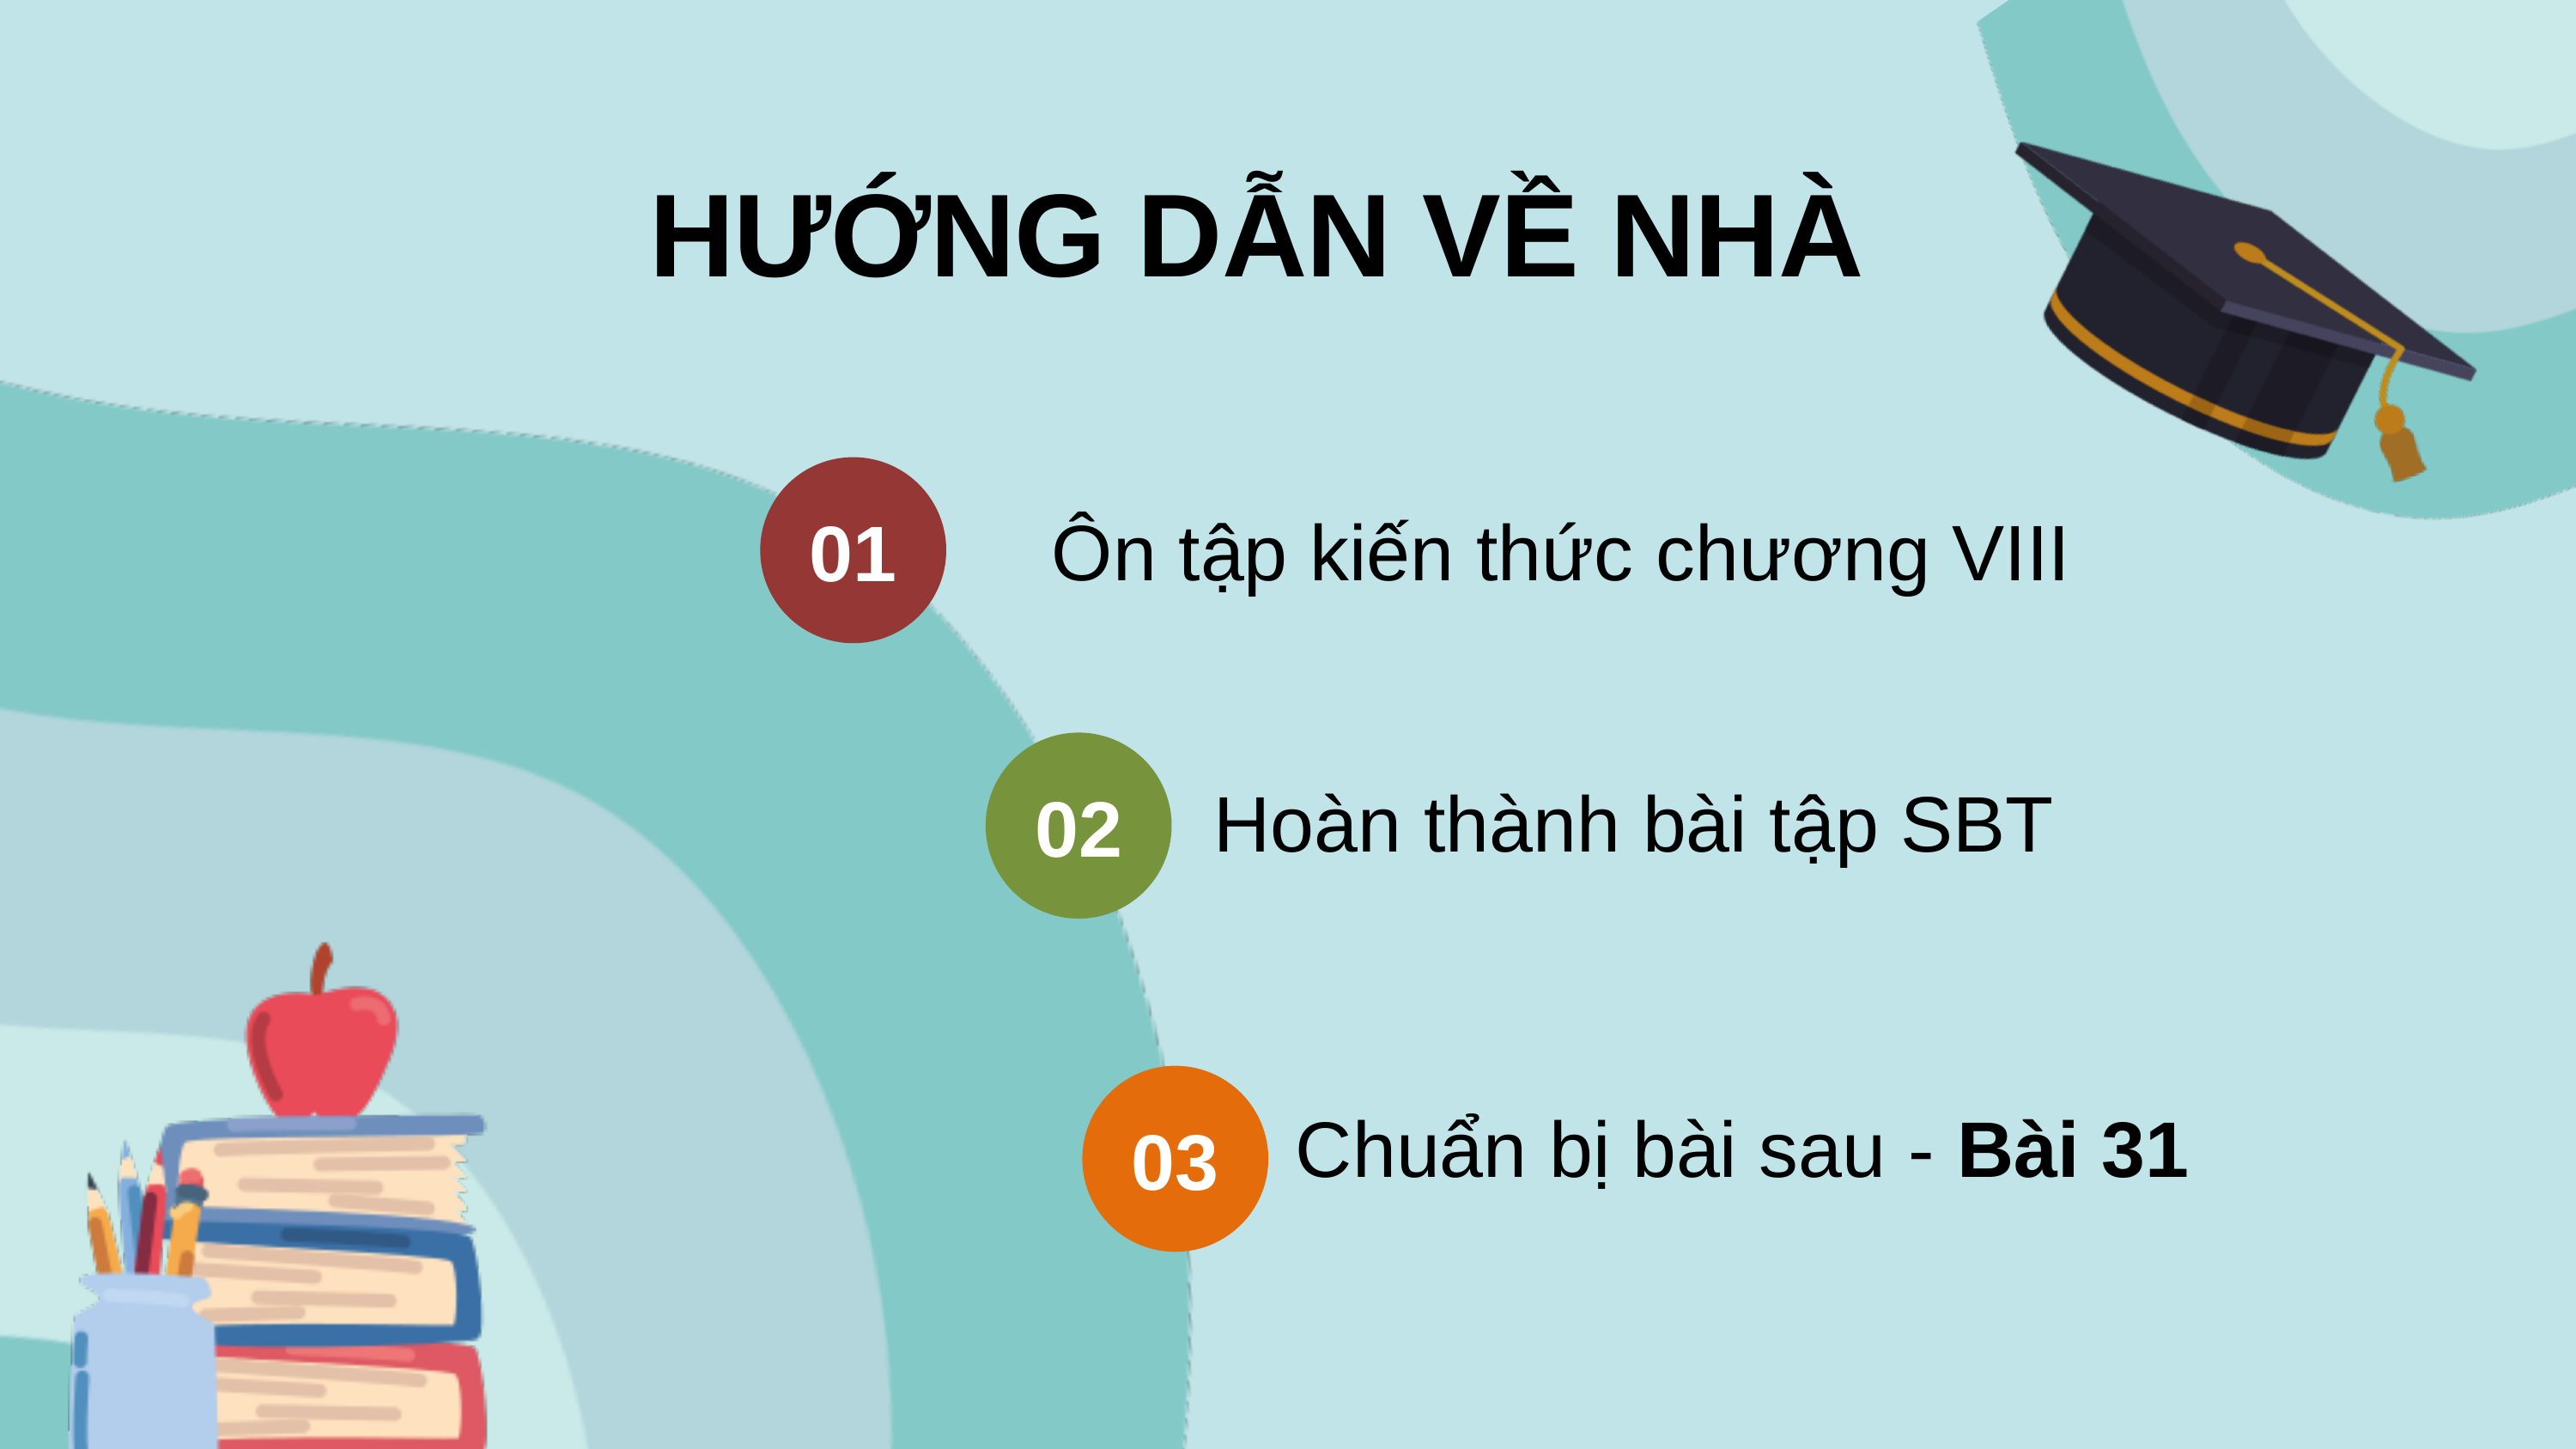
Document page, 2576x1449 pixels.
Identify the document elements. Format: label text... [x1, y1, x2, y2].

text_box Chuẩn bị bài sau - Bài 31 [1283, 1092, 2346, 1200]
text_box HƯỚNG DẪN VỀ NHÀ [1154, 204, 1895, 301]
picture [0, 0, 1218, 1449]
text_box Hoàn thành bài tập SBT [1200, 767, 2264, 875]
text_box Ôn tập kiến thức chương VIII [1154, 495, 2102, 603]
picture [1928, 0, 2576, 824]
text_box 02 [1154, 771, 1172, 881]
text_box 03 [1154, 1065, 1269, 1252]
